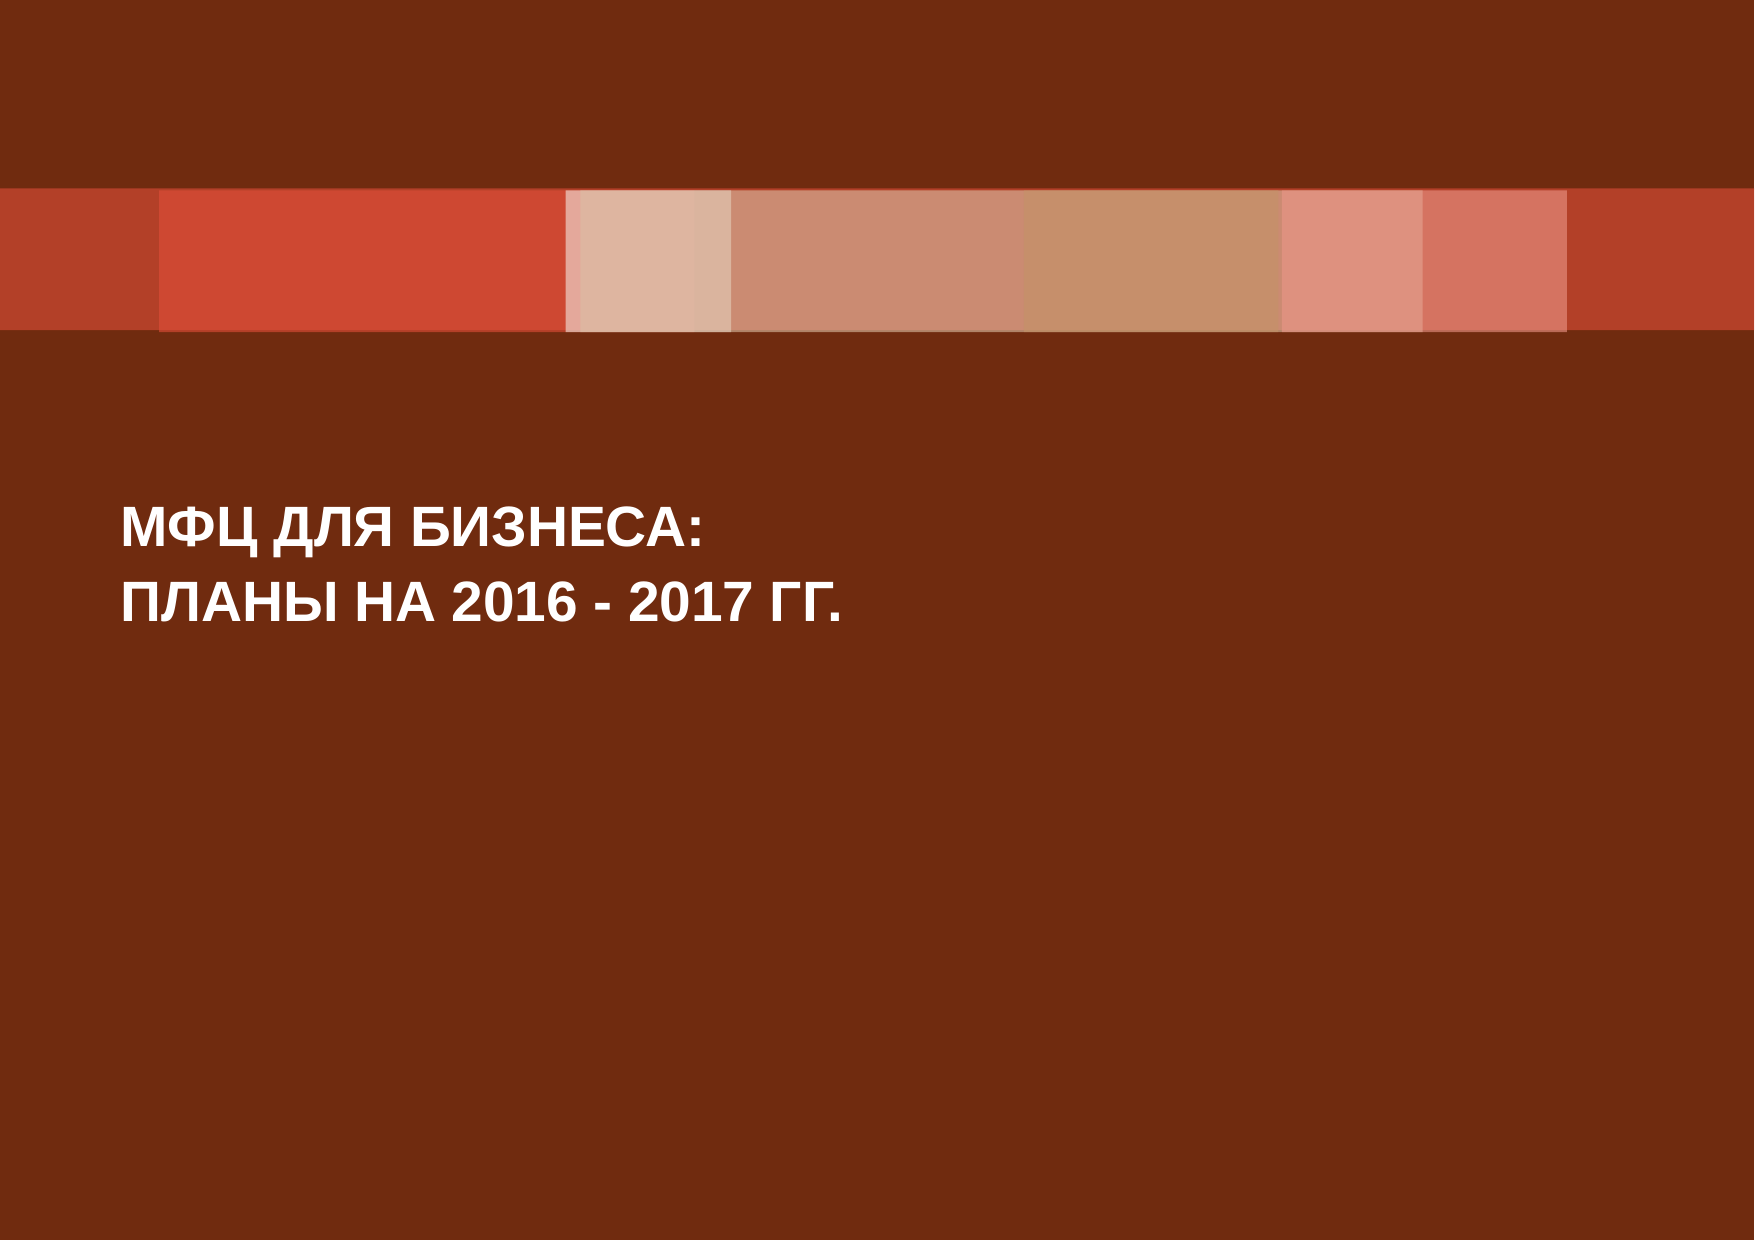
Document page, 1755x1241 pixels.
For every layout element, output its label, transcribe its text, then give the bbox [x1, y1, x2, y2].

text_box МФЦ для бизнеса: Планы на 2016 - 2017 гг. [105, 475, 1306, 764]
text_box [0, 186, 1755, 332]
text_box [1281, 188, 1569, 334]
text_box [563, 188, 578, 334]
text_box [578, 188, 1022, 334]
text_box [1022, 188, 1281, 334]
text_box [157, 188, 563, 334]
